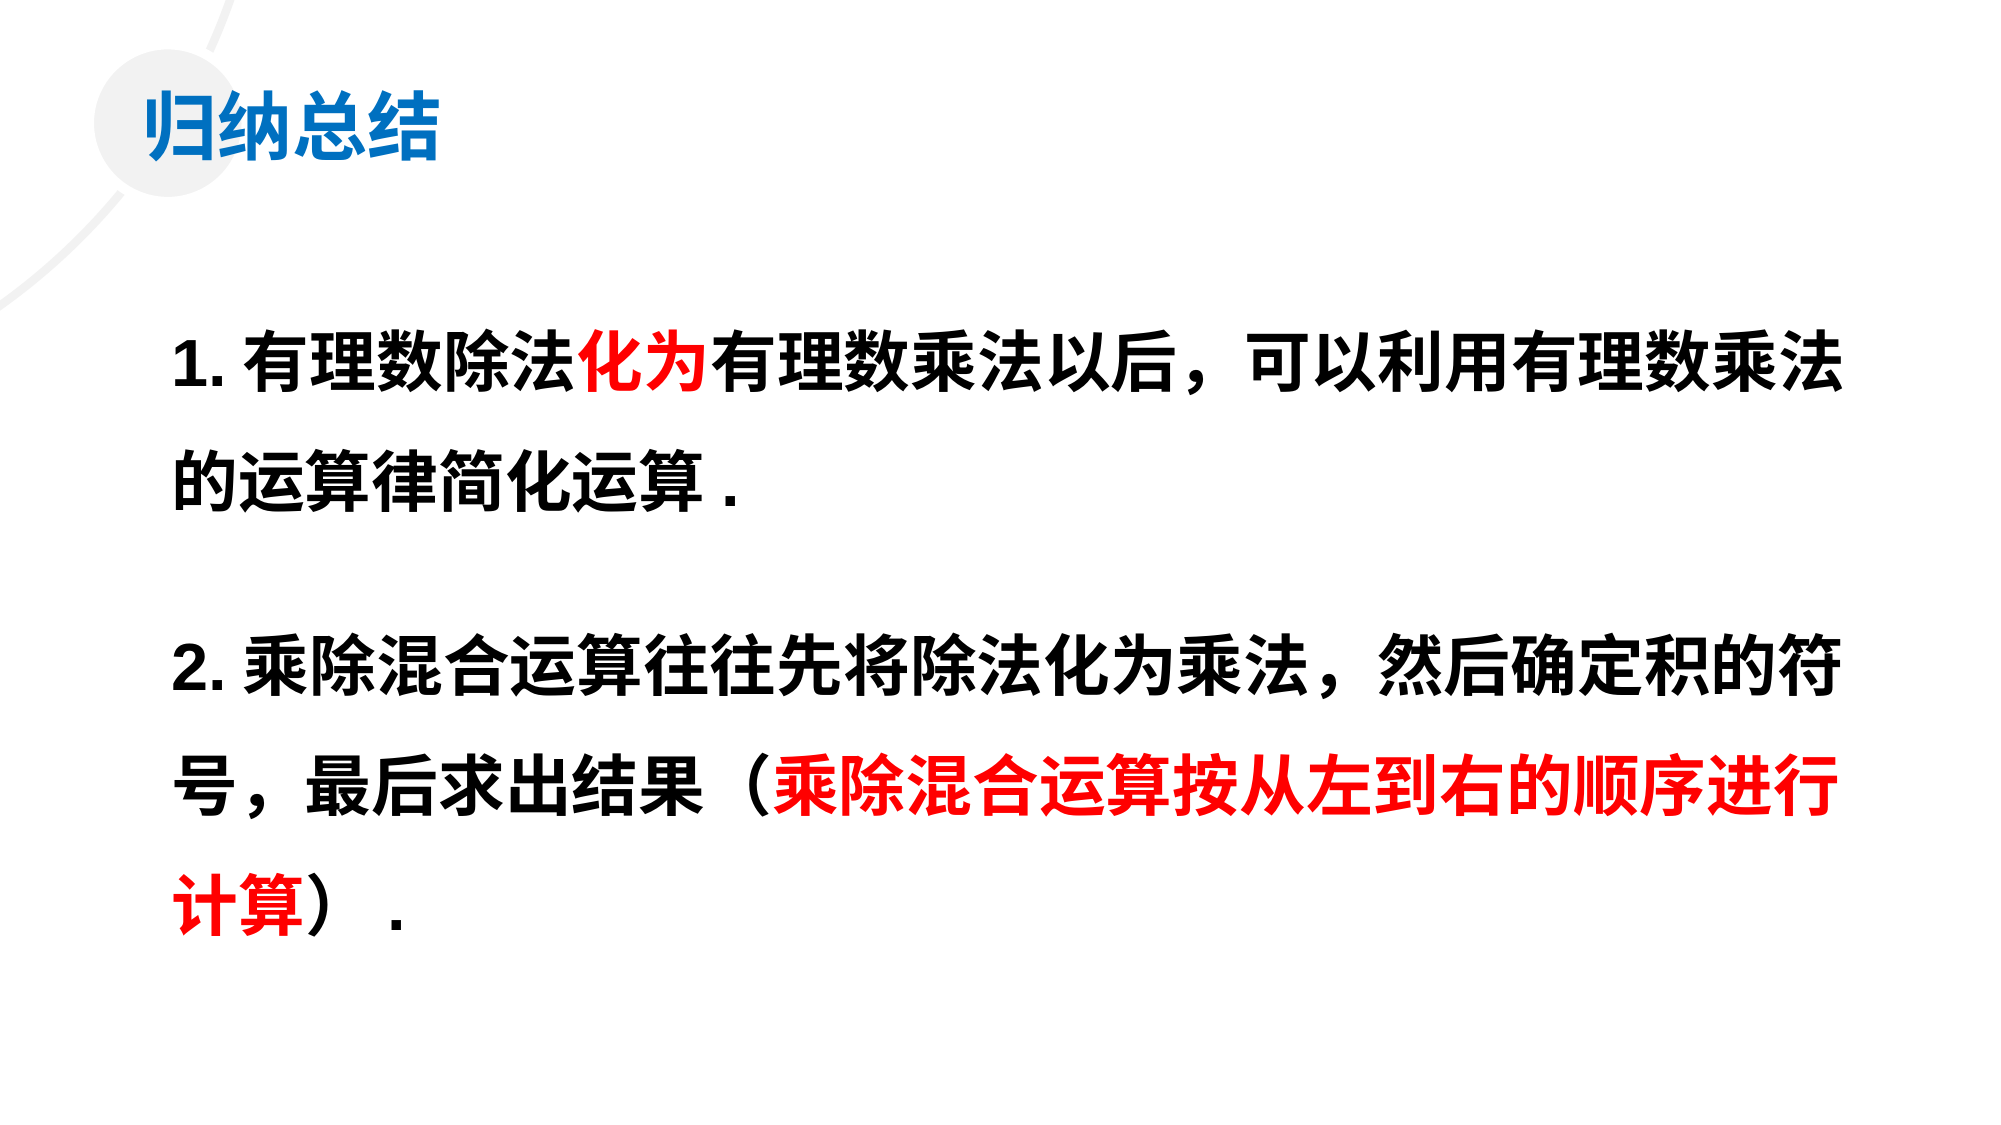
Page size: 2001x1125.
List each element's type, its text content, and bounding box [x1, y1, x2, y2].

text_box 2.乘除混合运算往往先将除法化为乘法，然后确定积的符号，最后求出结果（乘除混合运算按从左到右的顺序进行计算）. [156, 576, 1892, 952]
text_box 归纳总结 [128, 72, 967, 178]
text_box 1.有理数除法化为有理数乘法以后，可以利用有理数乘法的运算律简化运算. [156, 272, 1866, 528]
